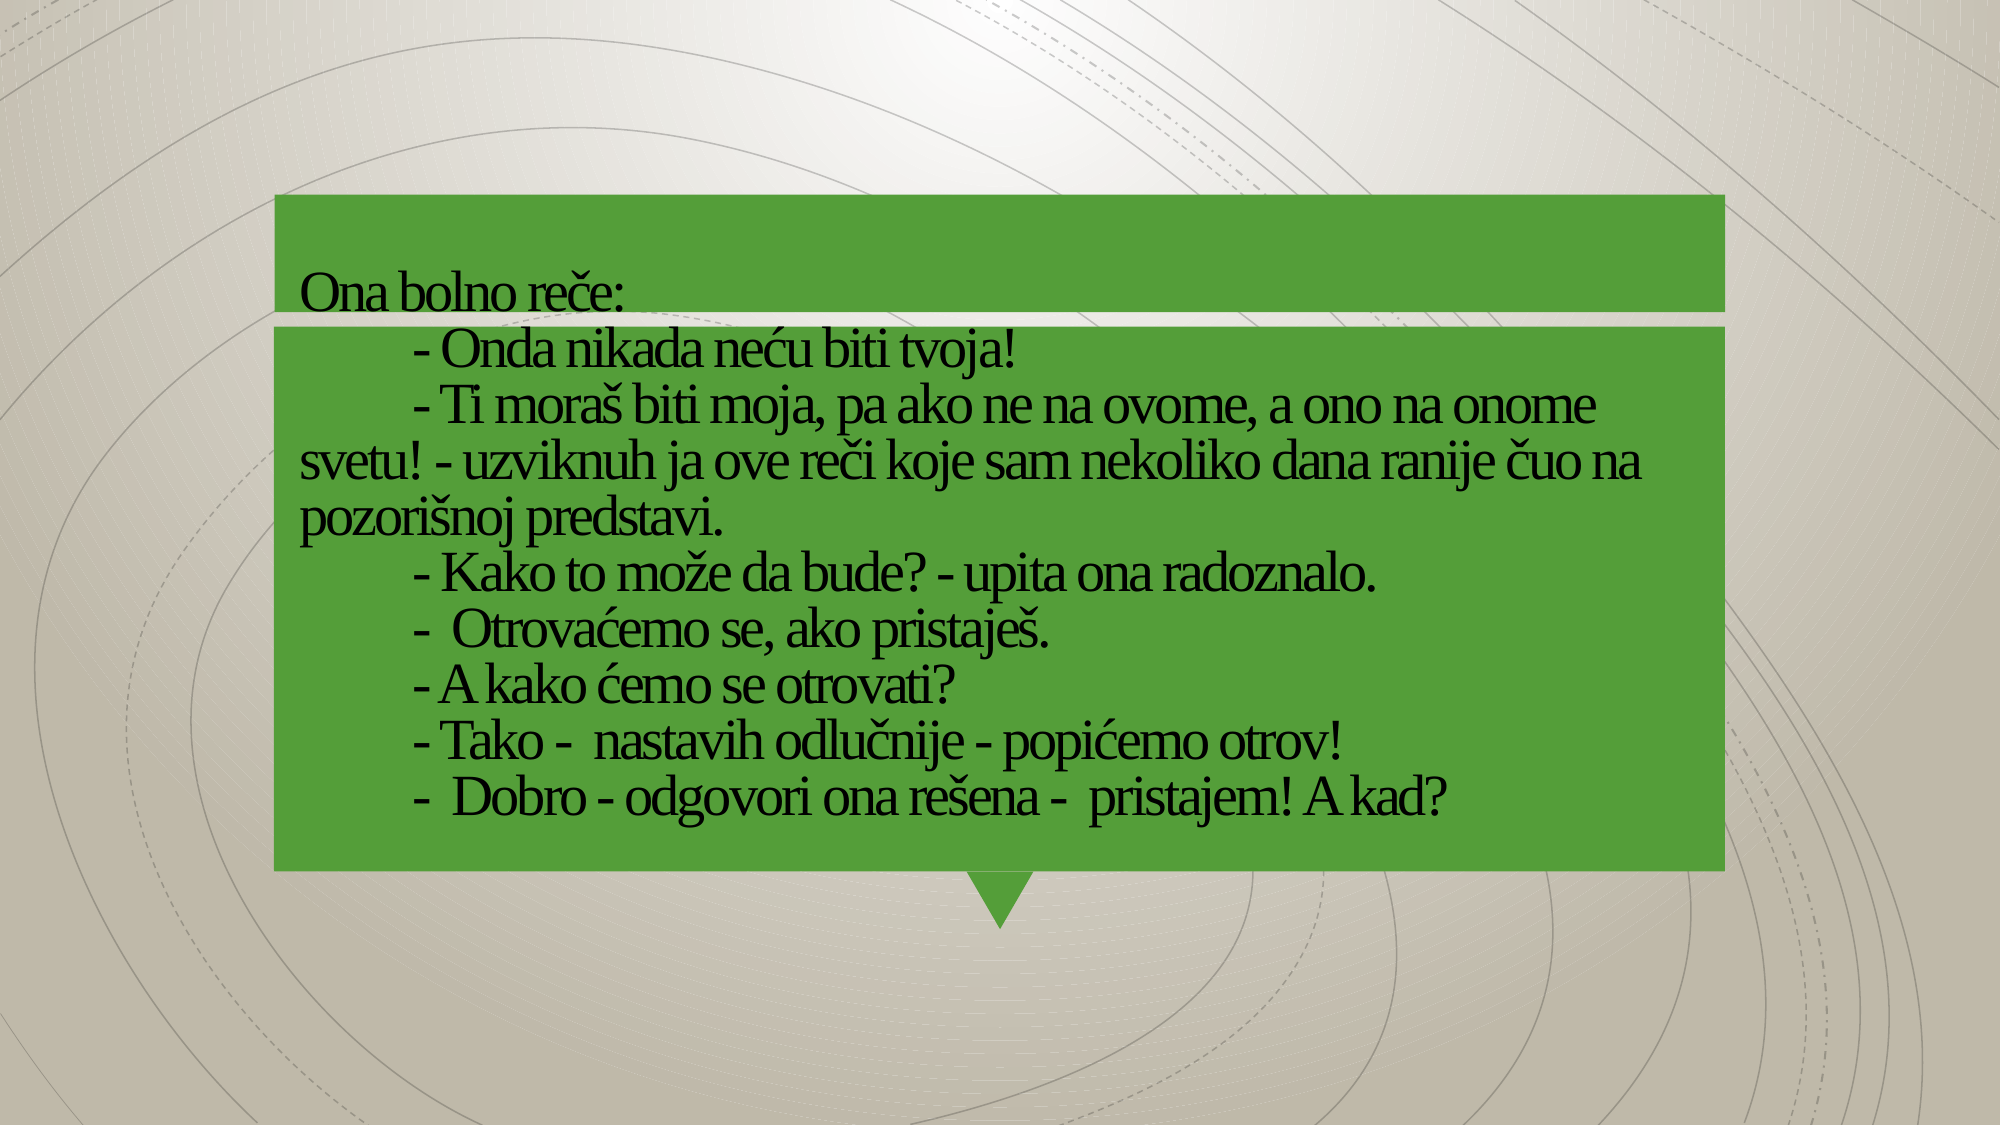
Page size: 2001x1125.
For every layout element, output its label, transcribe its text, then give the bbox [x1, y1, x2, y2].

title Ona bolno reče: - Onda nikada neću biti tvoja! - Ti moraš biti moja, pa ako ne na ovome, a ono na onome svetu! - uzviknuh ja ove reči koje sam nekoliko dana ranije čuo na pozorišnoj predstavi. - Kako to može da bude? - upita ona radoznalo. - Otrovaćemo se, ako pristaješ. - A kako ćemo se otrovati? - Tako - nastavih odlučnije - popićemo otrov! - Dobro - odgovori ona rešena - pristajem! A kad? [261, 199, 1686, 883]
